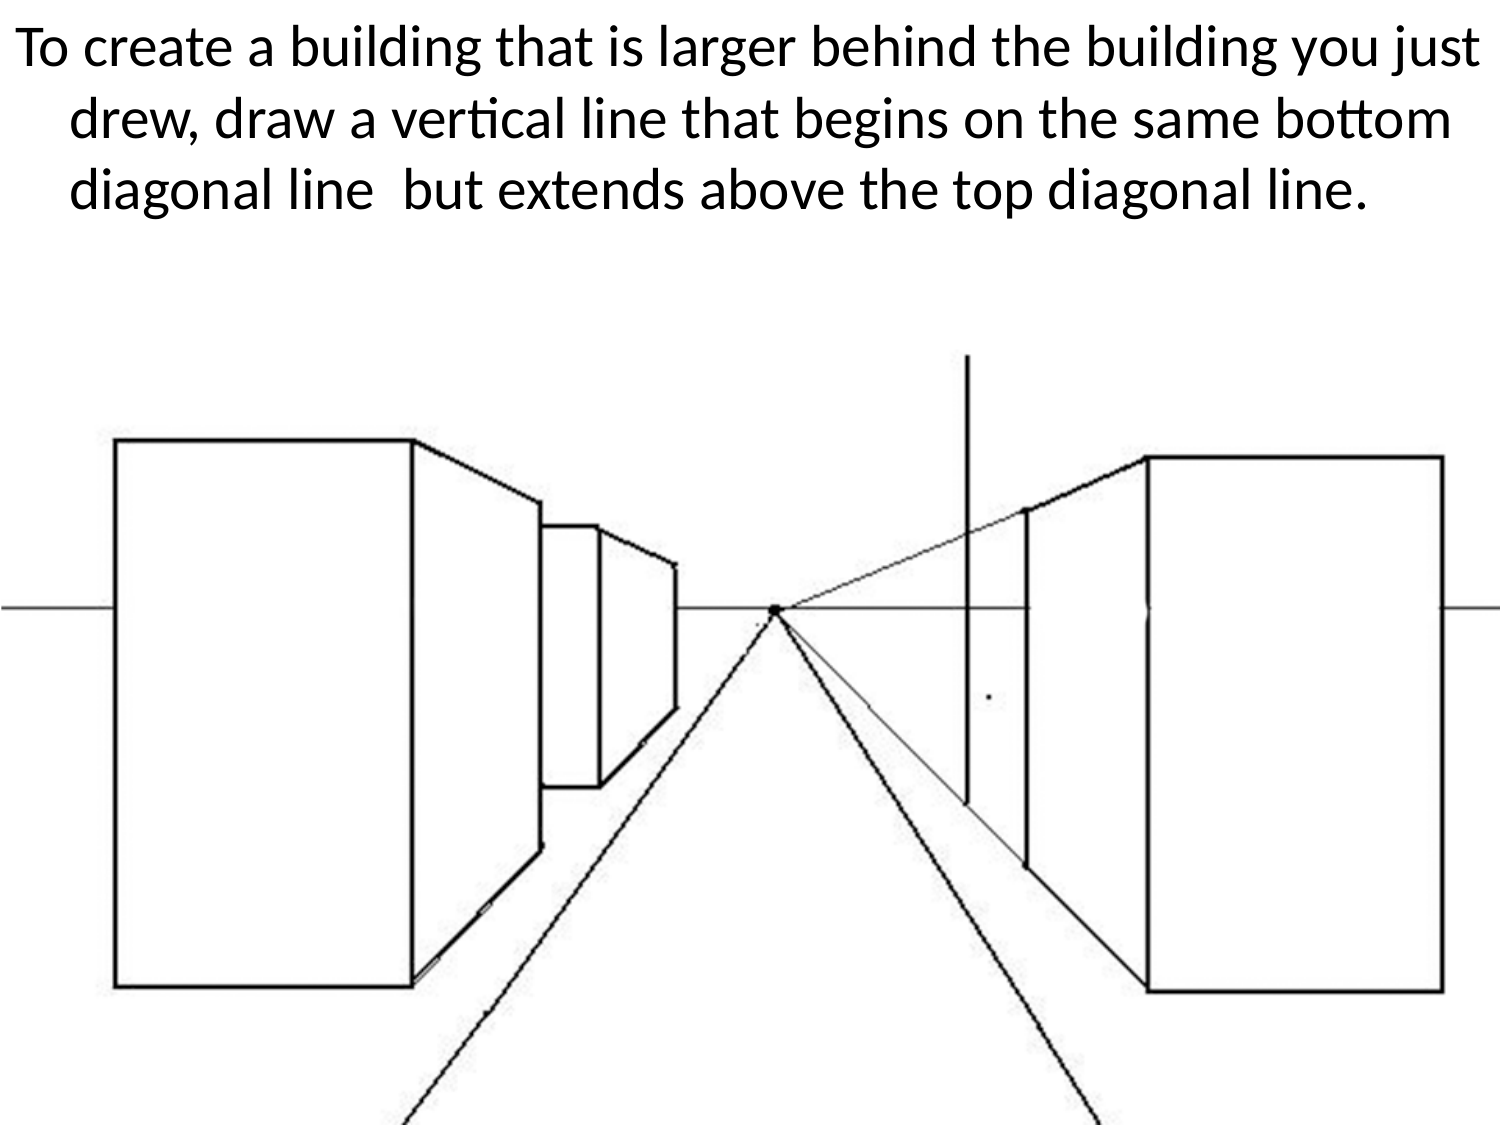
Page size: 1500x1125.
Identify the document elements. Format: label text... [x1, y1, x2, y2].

picture [0, 177, 1500, 1125]
list To create a building that is larger behind the building you just drew, draw a vertical line that begins on the same bottom diagonal line but extends above the top diagonal line. [0, 0, 1500, 177]
